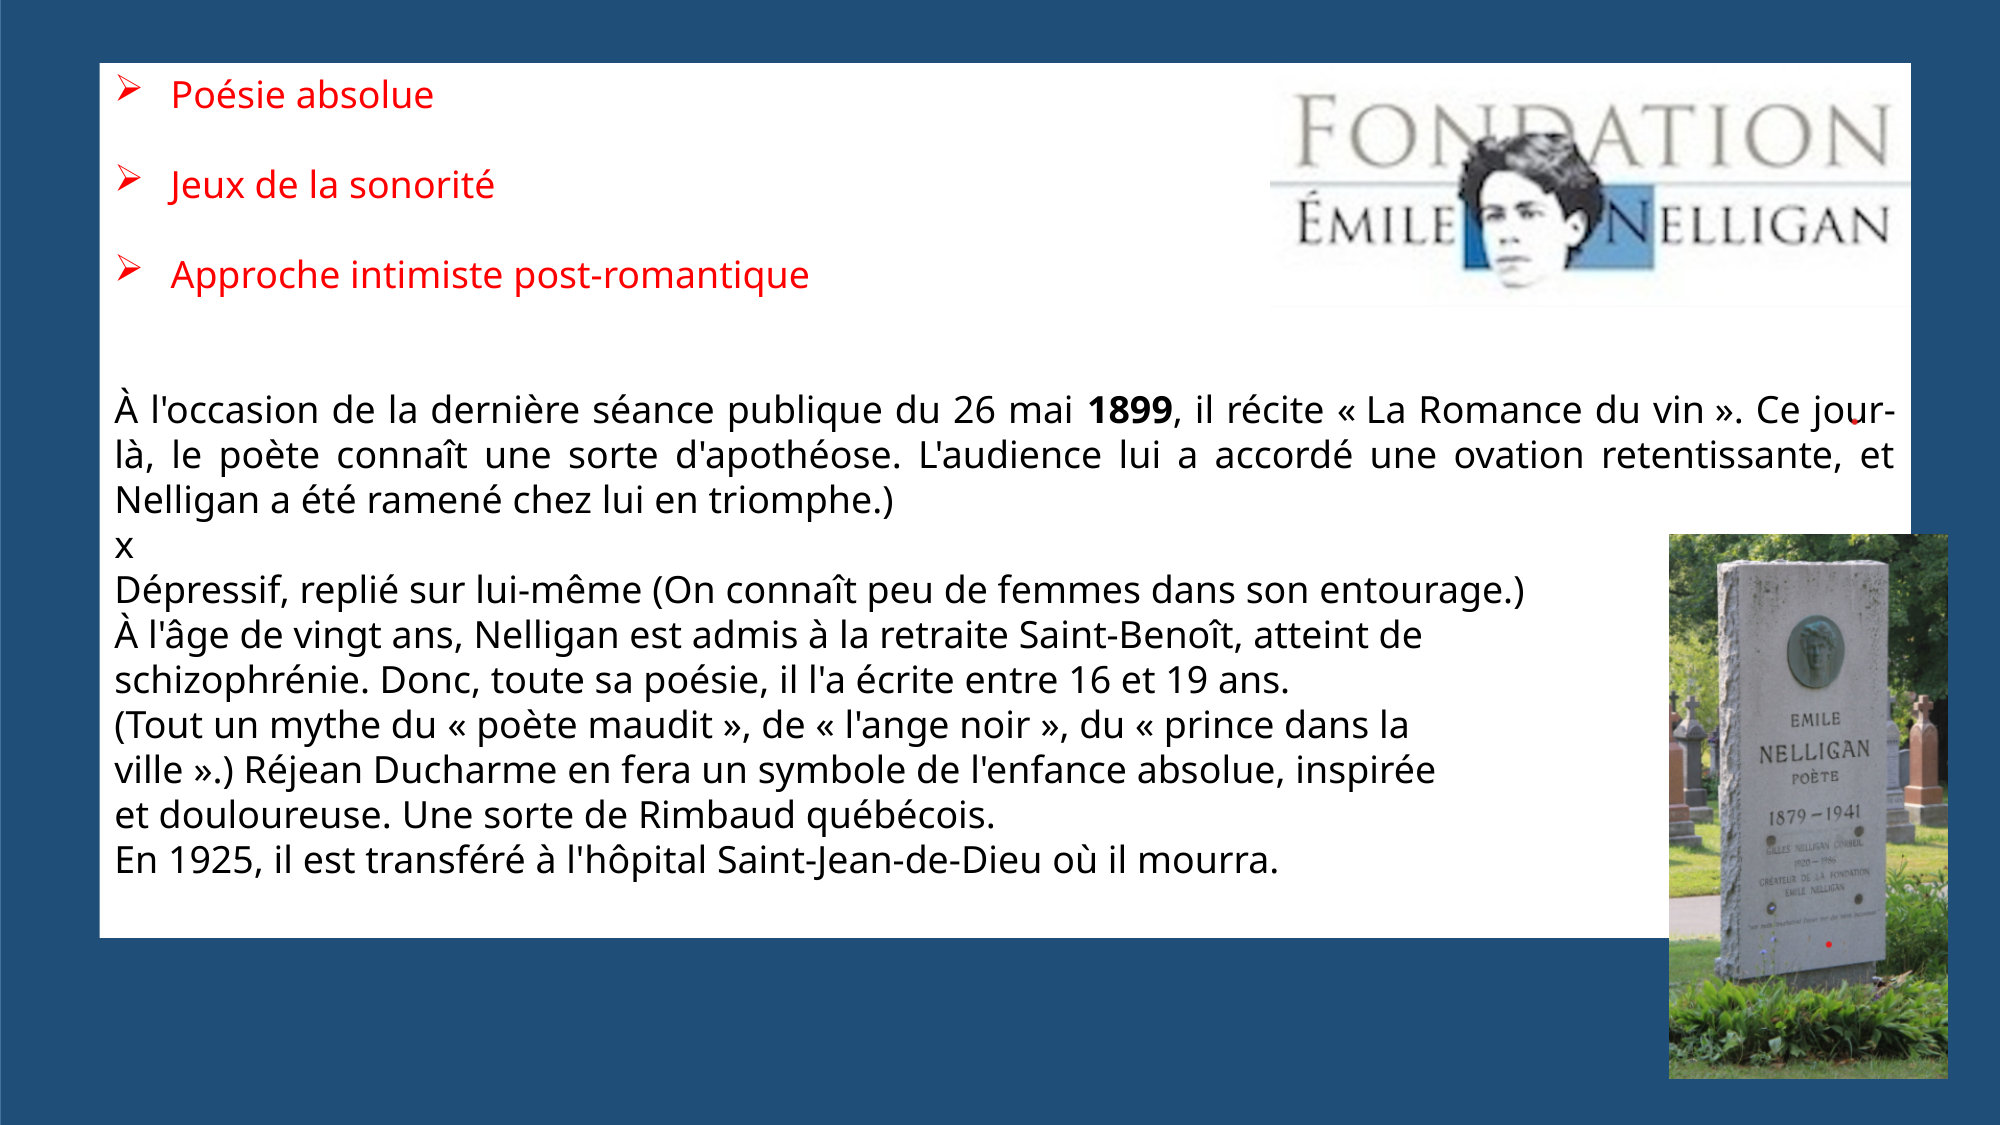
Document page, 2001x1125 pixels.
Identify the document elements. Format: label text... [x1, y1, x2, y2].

text_box Poésie absolue Jeux de la sonorité Approche intimiste post-romantique À l'occasion de la dernière séance publique du 26 mai 1899, il récite « La Romance du vin ». Ce jour-là, le poète connaît une sorte d'apothéose. L'audience lui a accordé une ovation retentissante, et Nelligan a été ramené chez lui en triomphe.) x Dépressif, replié sur lui-même (On connaît peu de femmes dans son entourage.) À l'âge de vingt ans, Nelligan est admis à la retraite Saint-Benoît, atteint de schizophrénie. Donc, toute sa poésie, il l'a écrite entre 16 et 19 ans. (Tout un mythe du « poète maudit », de « l'ange noir », du « prince dans la ville ».) Réjean Ducharme en fera un symbole de l'enfance absolue, inspirée et douloureuse. Une sorte de Rimbaud québécois. En 1925, il est transféré à l'hôpital Saint-Jean-de-Dieu où il mourra. [99, 63, 1911, 938]
text_box [0, 0, 2000, 1125]
picture [1270, 63, 1911, 426]
picture [1669, 534, 1948, 1079]
